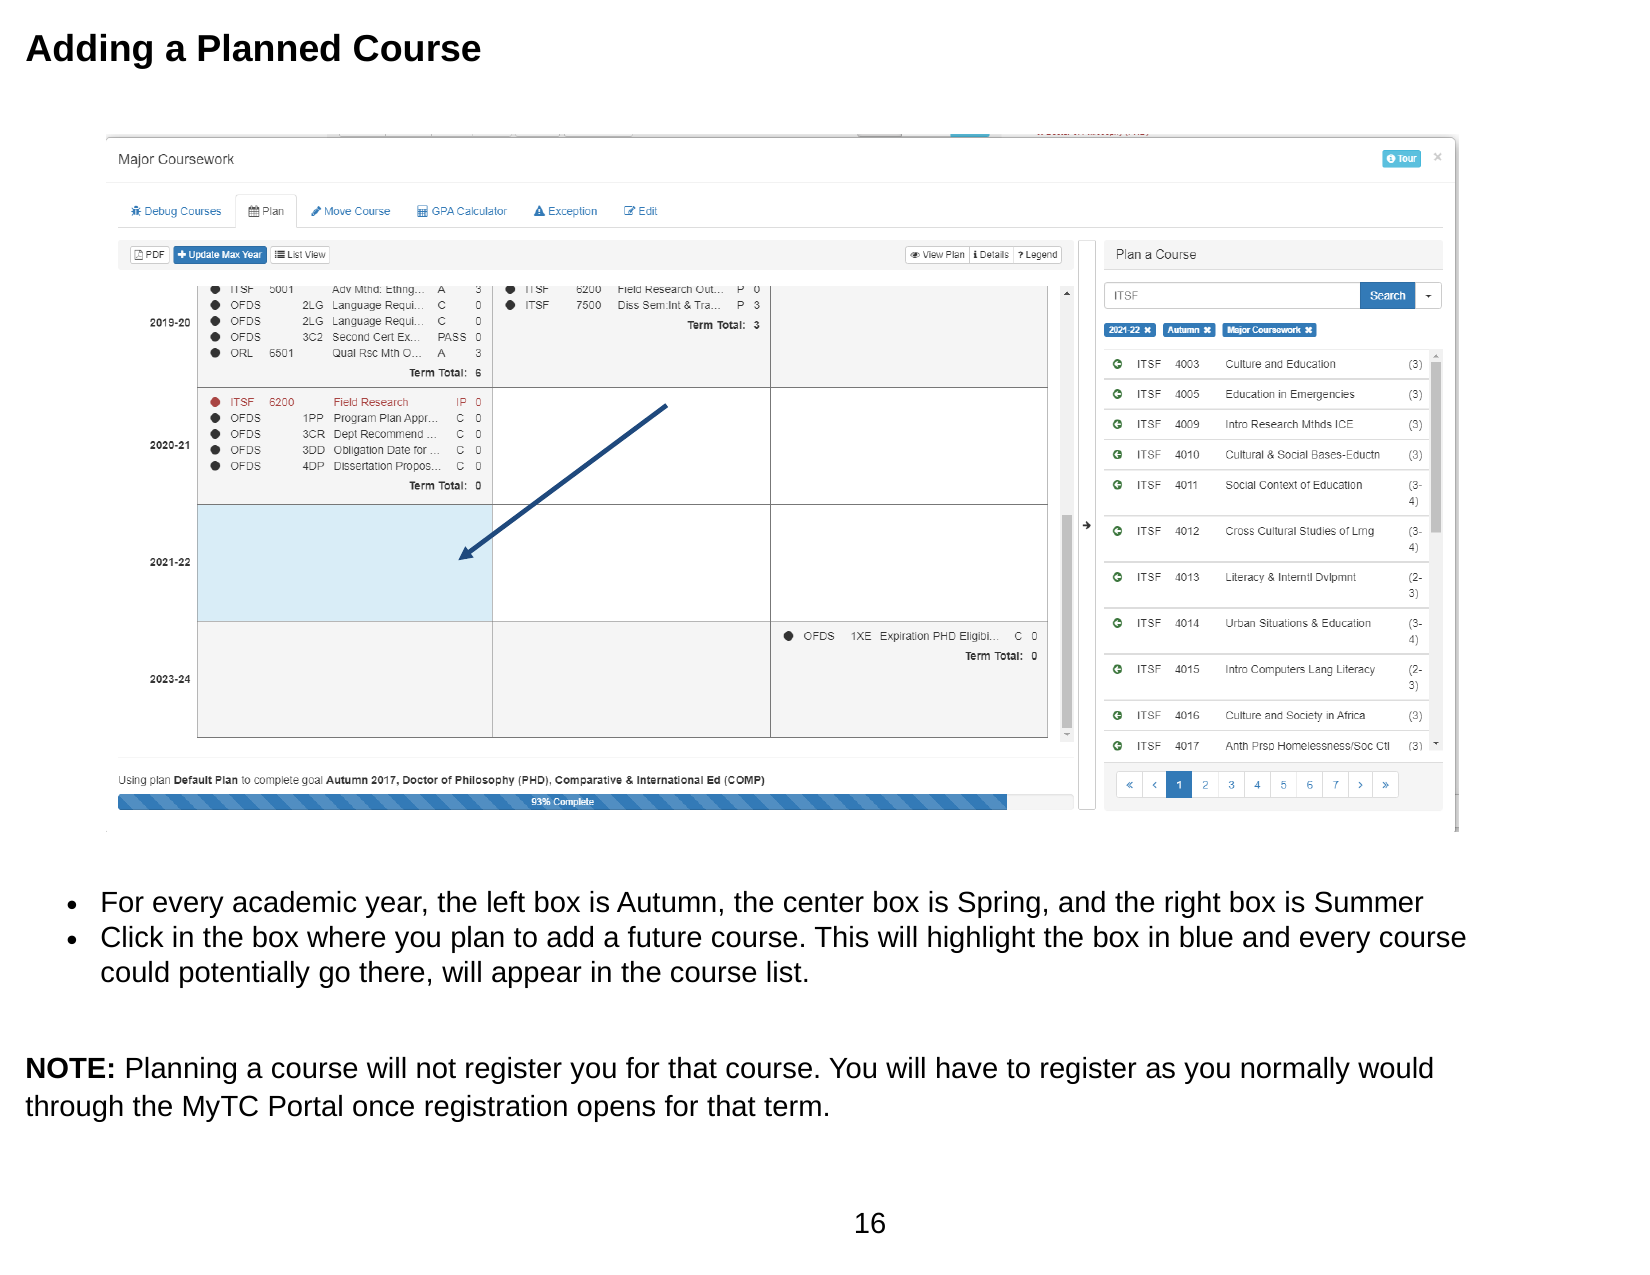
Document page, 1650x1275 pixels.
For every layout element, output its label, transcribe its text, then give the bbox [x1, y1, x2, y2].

text_box 16 [831, 1189, 909, 1234]
text_box Adding a Planned Course [23, 21, 563, 69]
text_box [457, 404, 667, 561]
picture [105, 133, 1460, 832]
text_box For every academic year, the left box is Autumn, the center box is Spring, and the right box is Summer Click in the box where you plan to add a future course. This will highlight the box in blue and every course could potentially go there, will appear in the course list. NOTE: Planning a course will not register you for that course. You will have to register as you normally would through the MyTC Portal once registration opens for that term. [23, 876, 1542, 1123]
